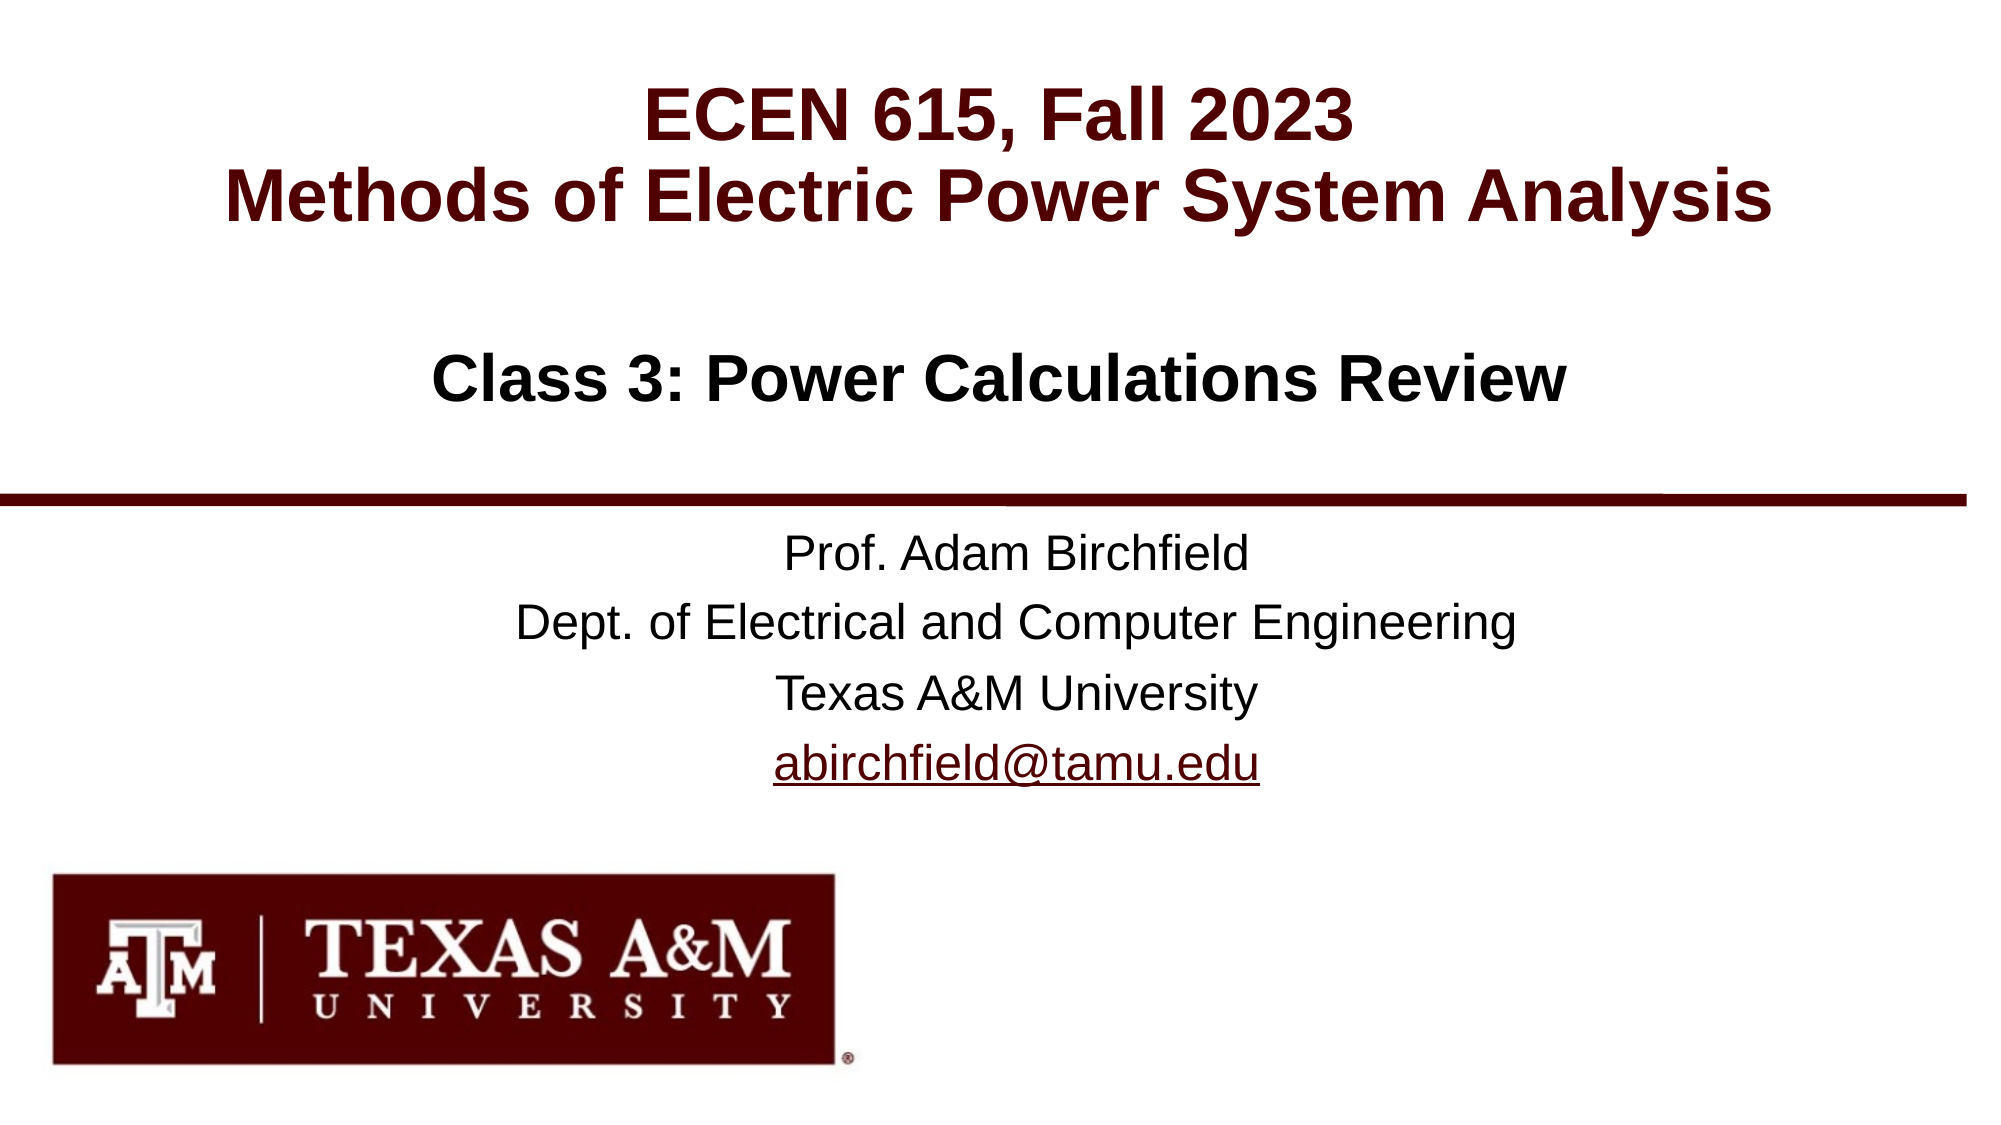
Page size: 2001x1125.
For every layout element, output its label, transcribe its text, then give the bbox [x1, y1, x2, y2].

subtitle Prof. Adam Birchfield Dept. of Electrical and Computer Engineering Texas A&M University abirchfield@tamu.edu [316, 512, 1717, 801]
picture [37, 849, 863, 1083]
list Class 3: Power Calculations Review [149, 299, 1851, 451]
title ECEN 615, Fall 2023 Methods of Electric Power System Analysis [149, 37, 1851, 276]
